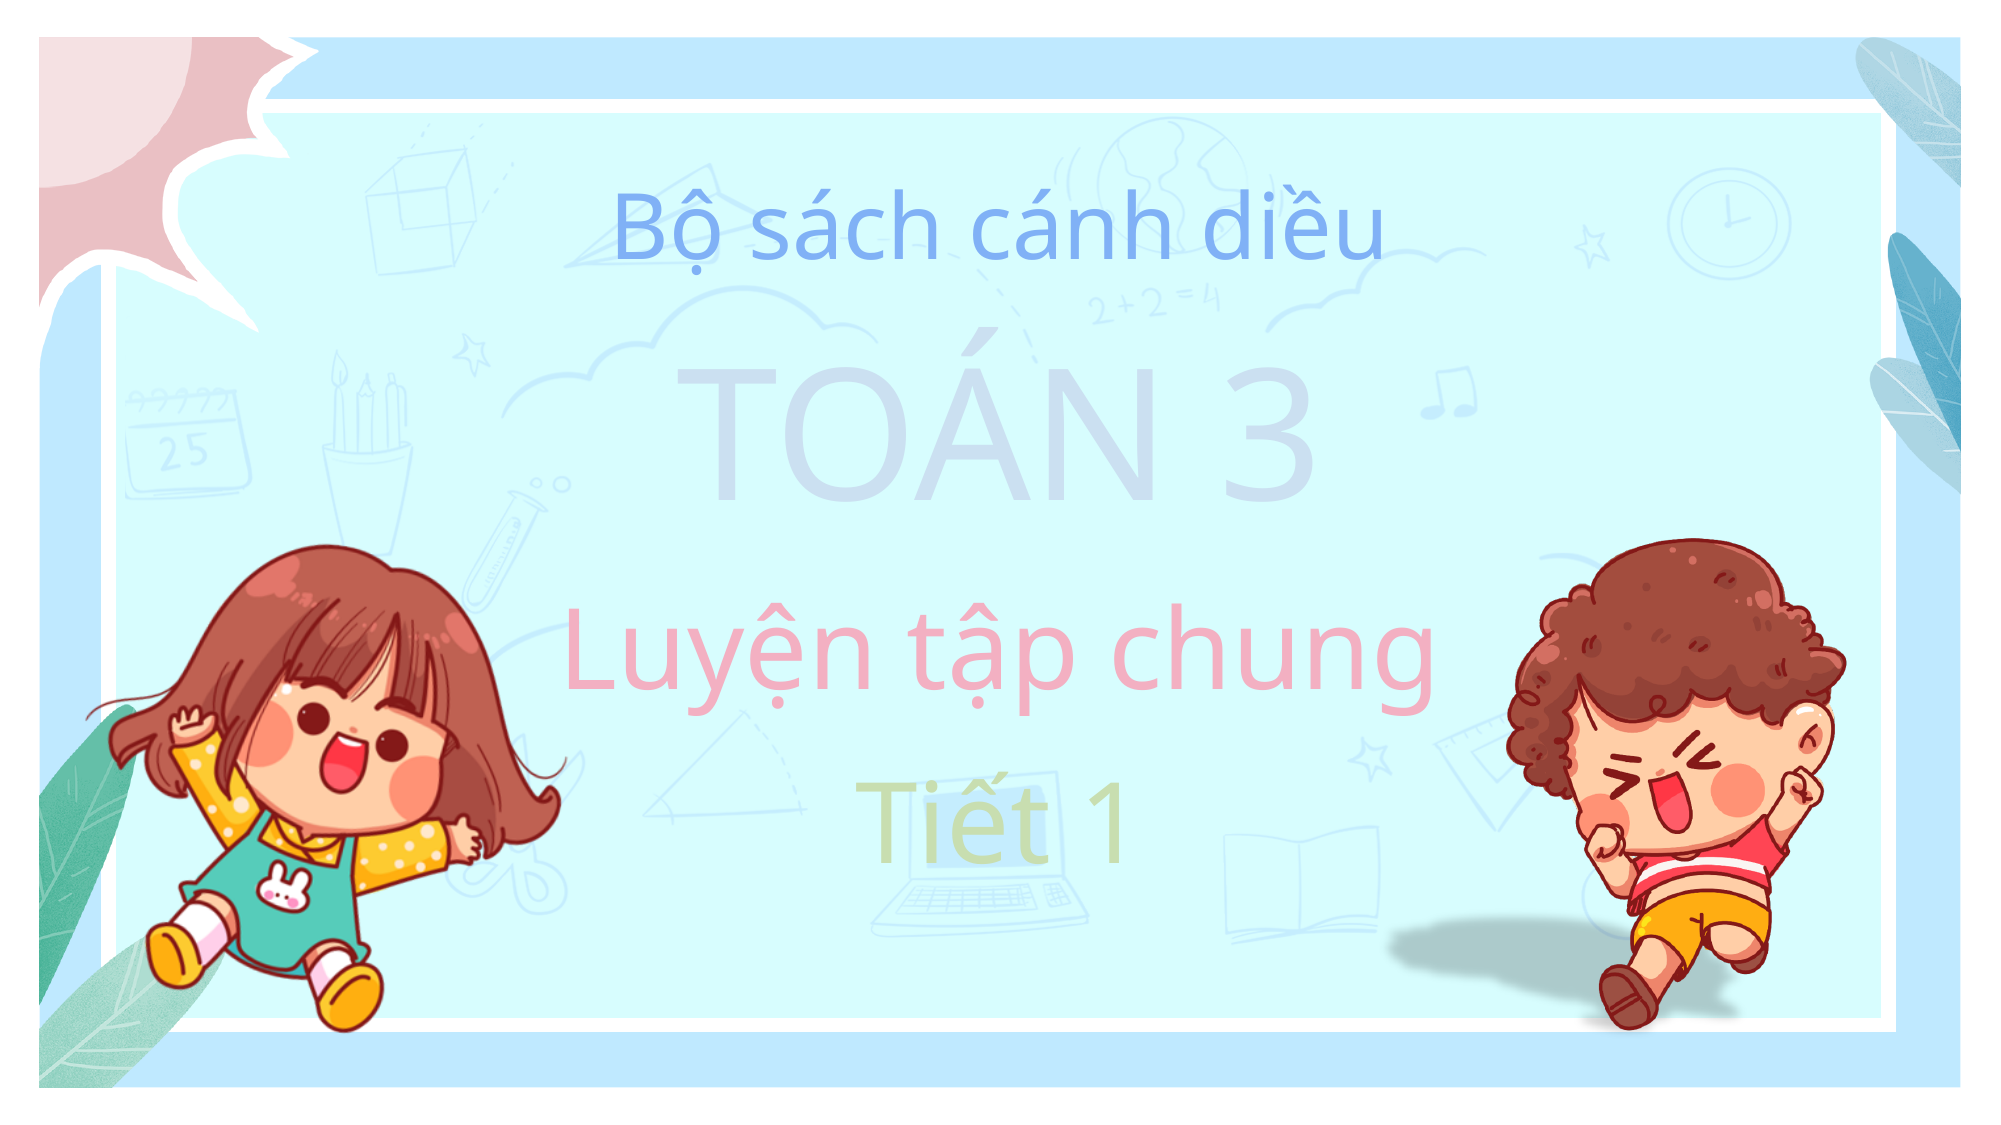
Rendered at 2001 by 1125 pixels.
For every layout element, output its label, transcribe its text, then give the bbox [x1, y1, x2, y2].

text_box Tiết 1 [855, 751, 1145, 887]
text_box Bộ sách cánh diều [609, 167, 1391, 278]
picture [41, 93, 1996, 1063]
text_box Luyện tập chung [598, 576, 1316, 712]
text_box TOÁN 3 [676, 316, 1324, 537]
